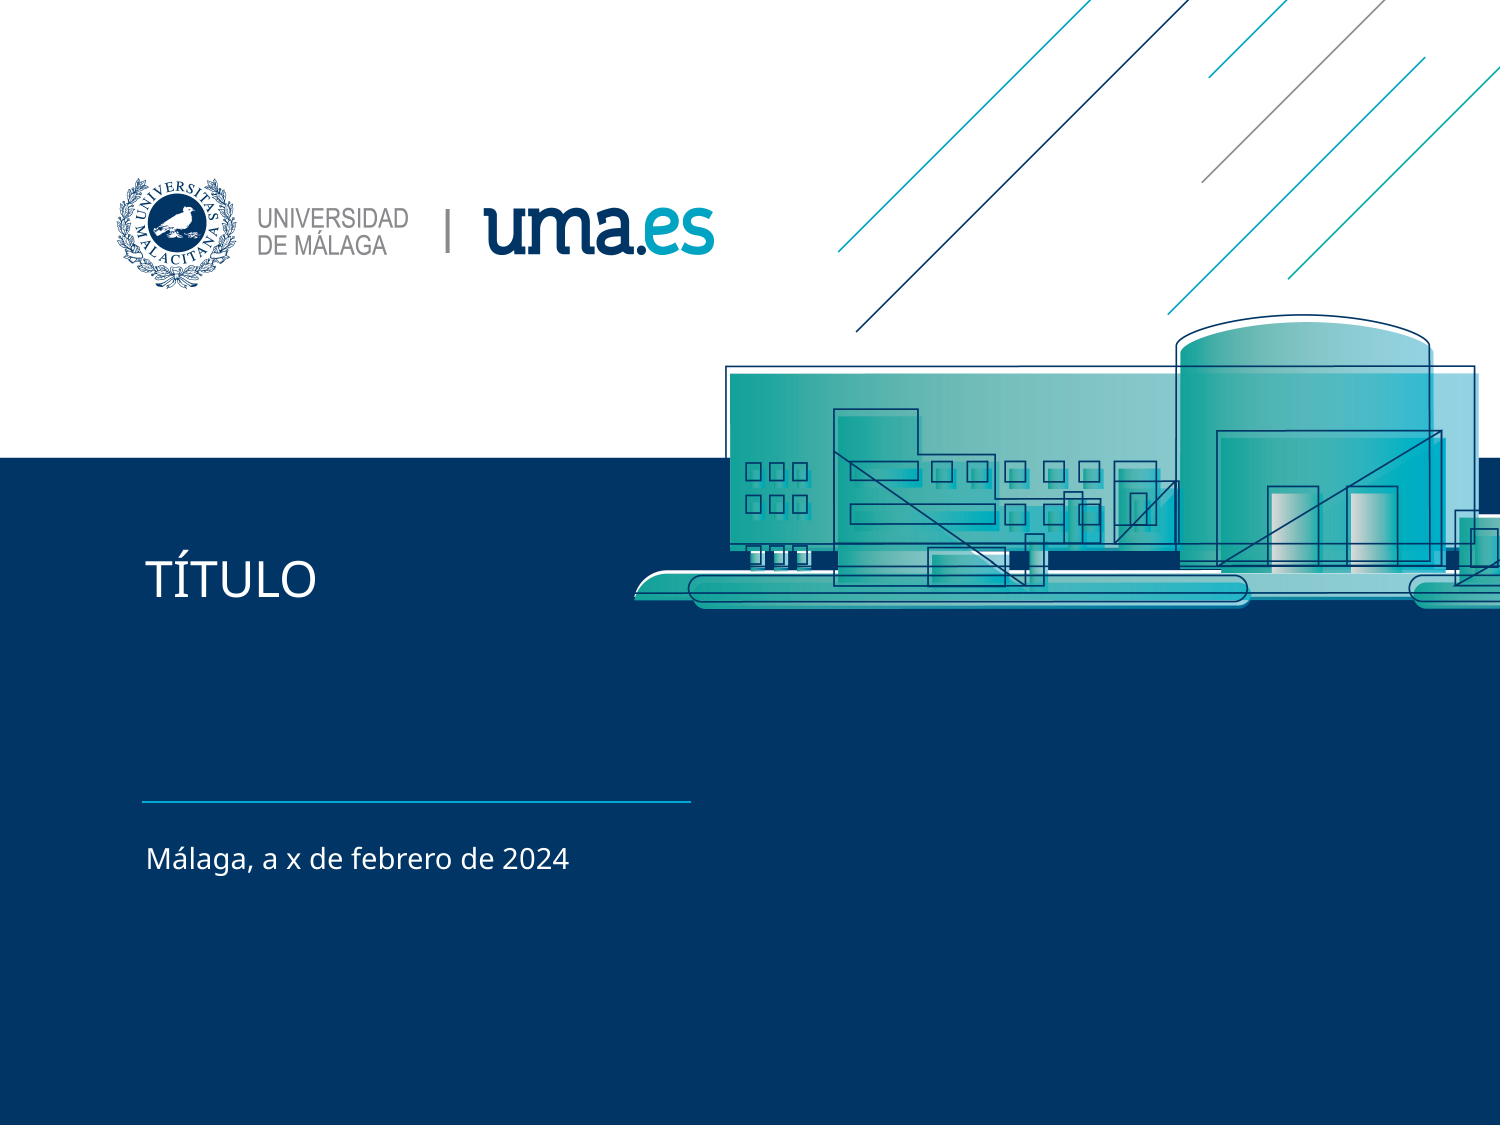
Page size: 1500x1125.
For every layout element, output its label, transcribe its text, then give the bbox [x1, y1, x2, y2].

text_box TÍTULO [130, 539, 750, 615]
text_box Málaga, a x de febrero de 2024 [130, 832, 854, 883]
picture [0, 0, 1500, 1125]
